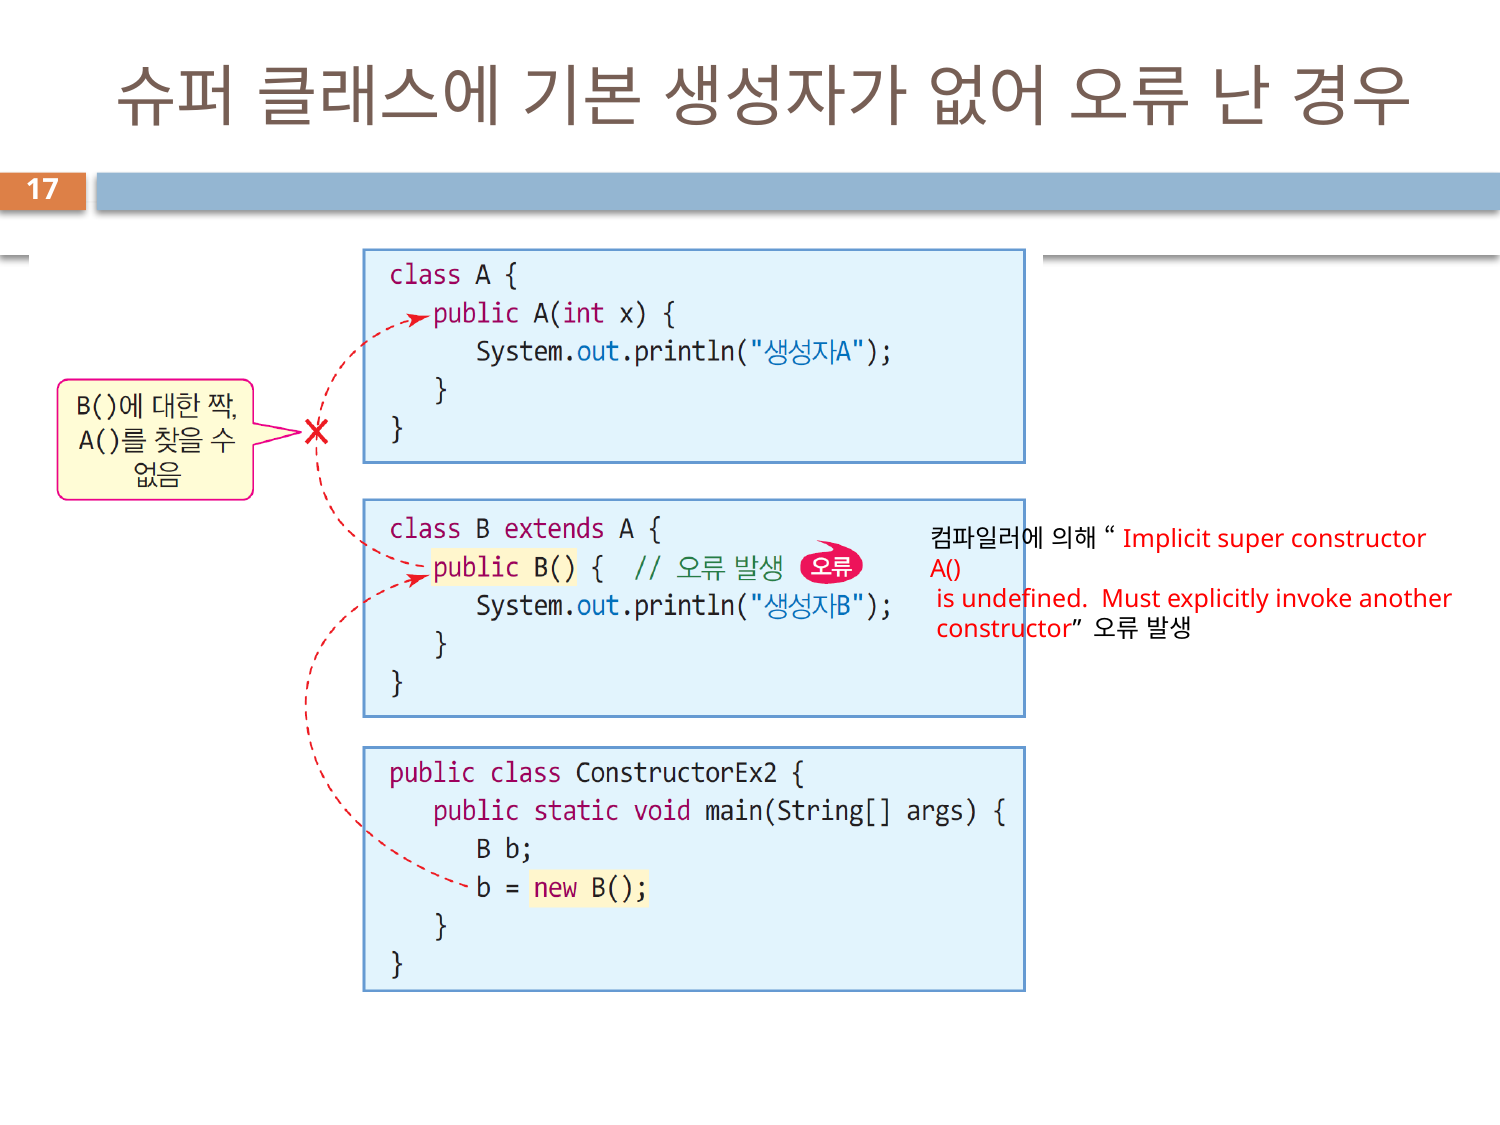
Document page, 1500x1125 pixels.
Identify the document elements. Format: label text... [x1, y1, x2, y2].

text_box 컴파일러에 의해 “Implicit super constructor A() is undefined. Must explicitly invoke another constructor” 오류 발생 [1048, 515, 1474, 650]
slide_number 17 [0, 170, 87, 211]
title 슈퍼 클래스에 기본 생성자가 없어 오류 난 경우 [100, 37, 1438, 149]
picture [29, 231, 1043, 1013]
